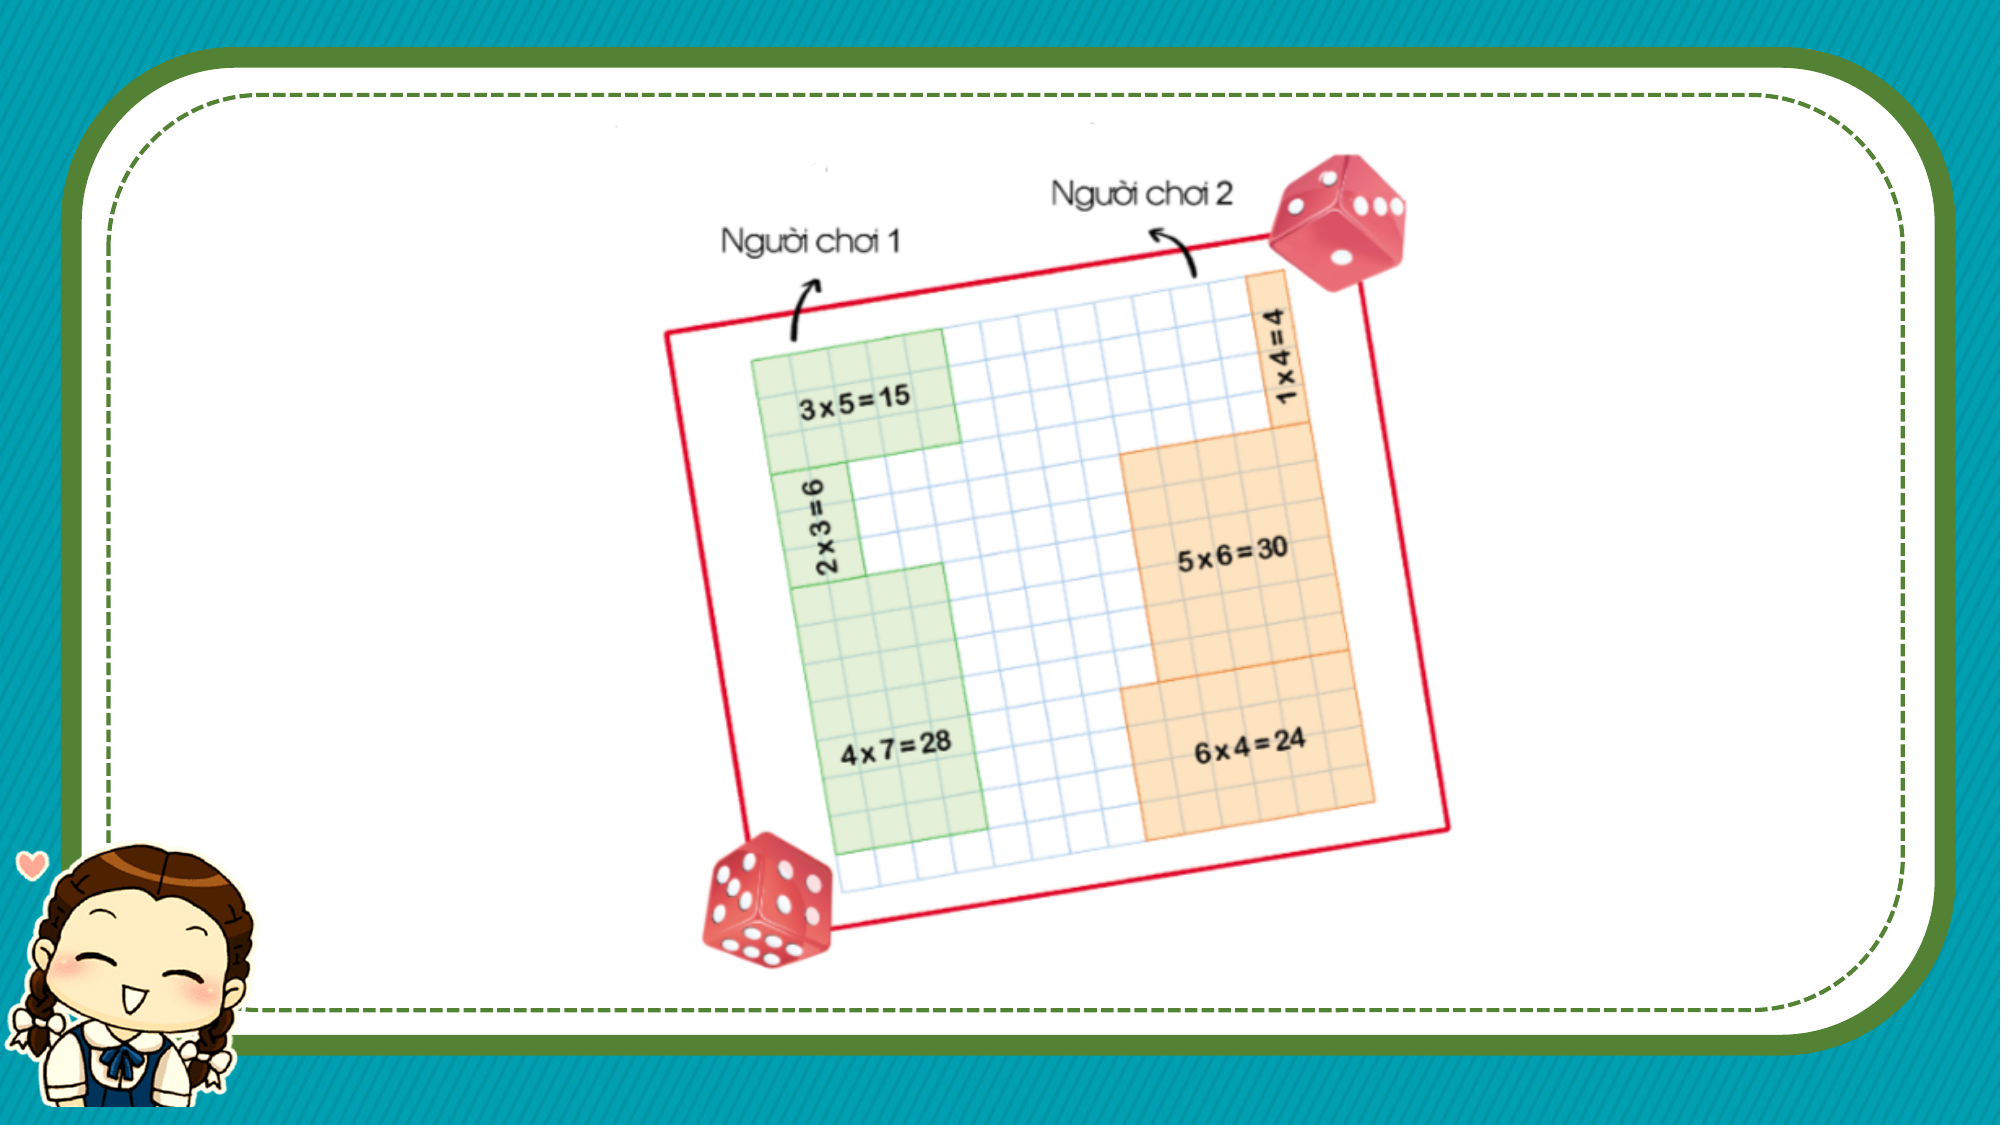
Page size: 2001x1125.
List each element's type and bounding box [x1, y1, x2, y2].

text_box [71, 57, 1946, 1046]
picture [0, 0, 2000, 1125]
